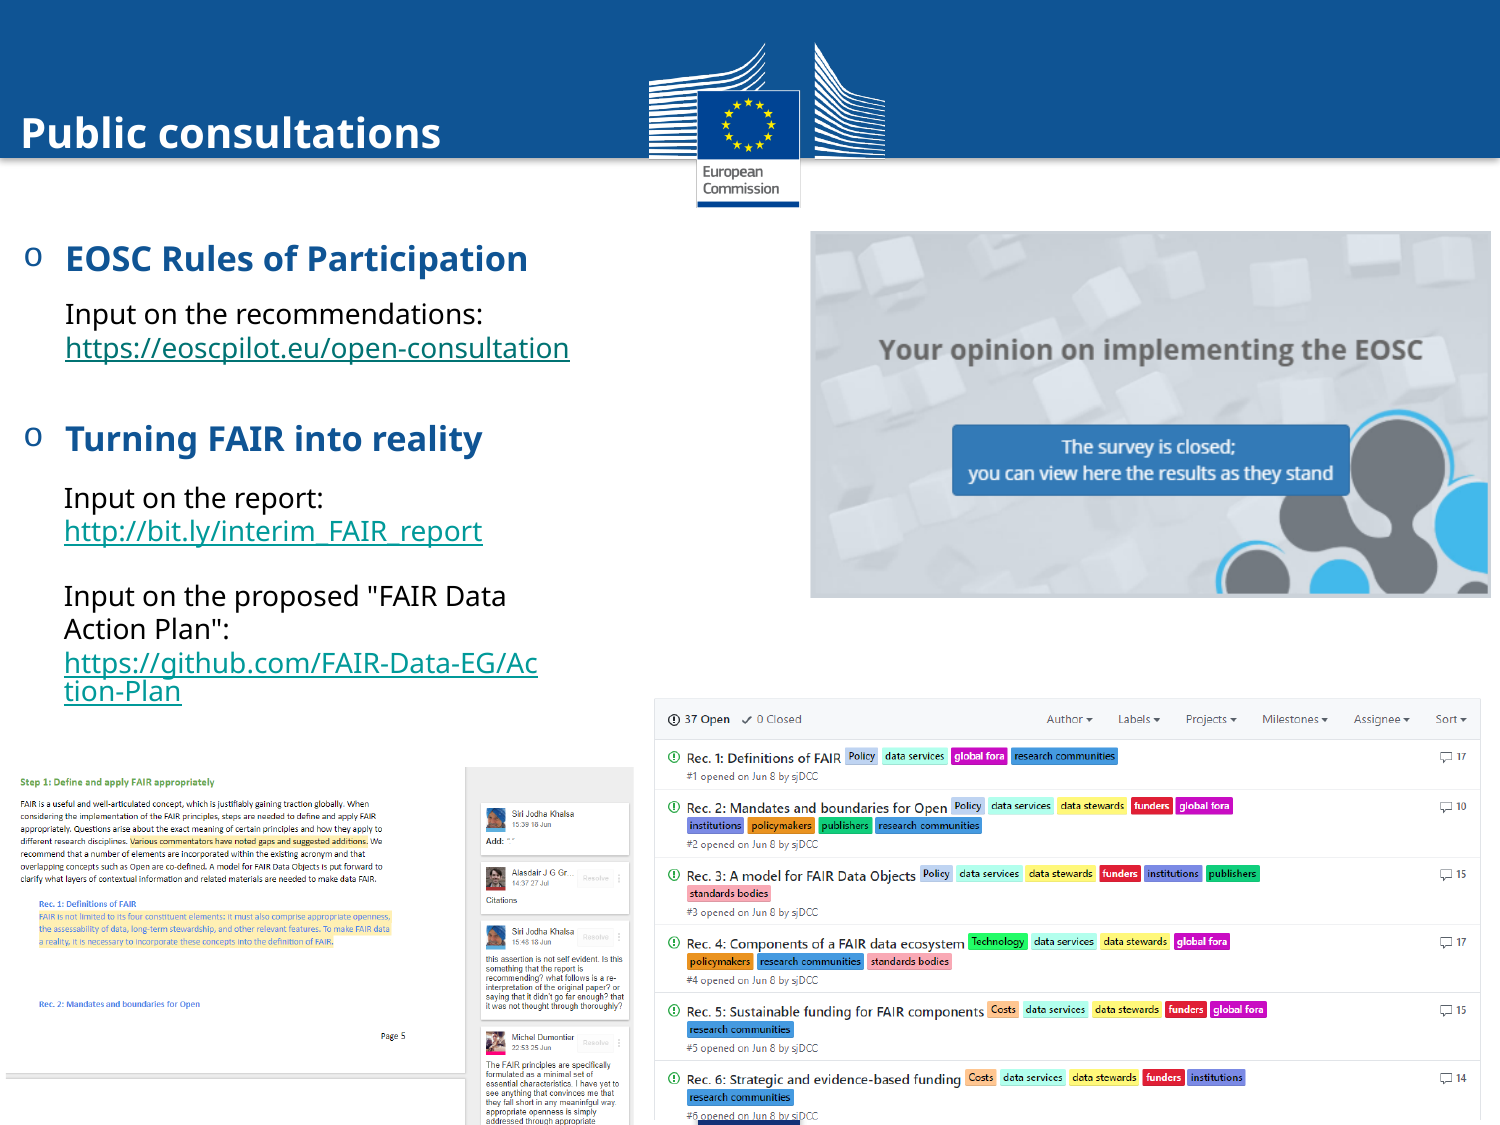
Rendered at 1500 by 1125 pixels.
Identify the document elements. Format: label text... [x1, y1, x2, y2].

picture [808, 231, 1492, 599]
text_box Input on the recommendations: https://eoscpilot.eu/open-consultation [50, 288, 678, 376]
text_box Public consultations [0, 97, 906, 168]
text_box EOSC Rules of Participation Turning FAIR into reality [0, 231, 807, 459]
picture [642, 692, 1495, 1120]
picture [649, 168, 885, 208]
picture [5, 767, 634, 1125]
picture [649, 42, 885, 97]
text_box Input on the report: http://bit.ly/interim_FAIR_report Input on the proposed "FAIR Data Action Plan": https://github.com/FAIR-Data-EG/Action-Plan [49, 472, 561, 725]
